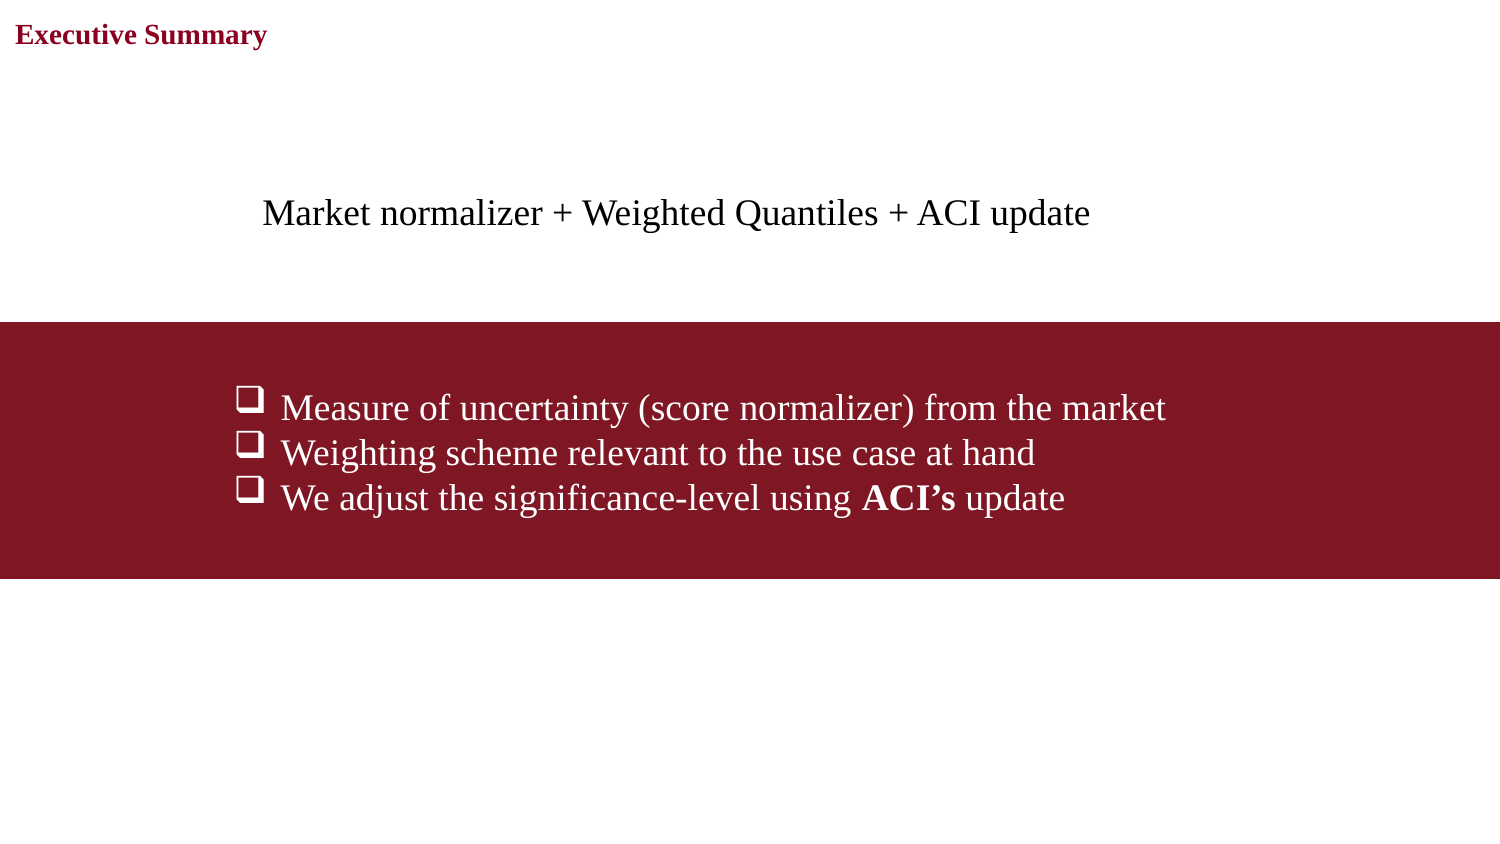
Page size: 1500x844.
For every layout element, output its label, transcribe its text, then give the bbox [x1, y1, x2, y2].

text_box Executive Summary [0, 0, 1442, 65]
text_box Market normalizer + Weighted Quantiles + ACI update [247, 180, 1195, 241]
picture [0, 322, 1500, 580]
